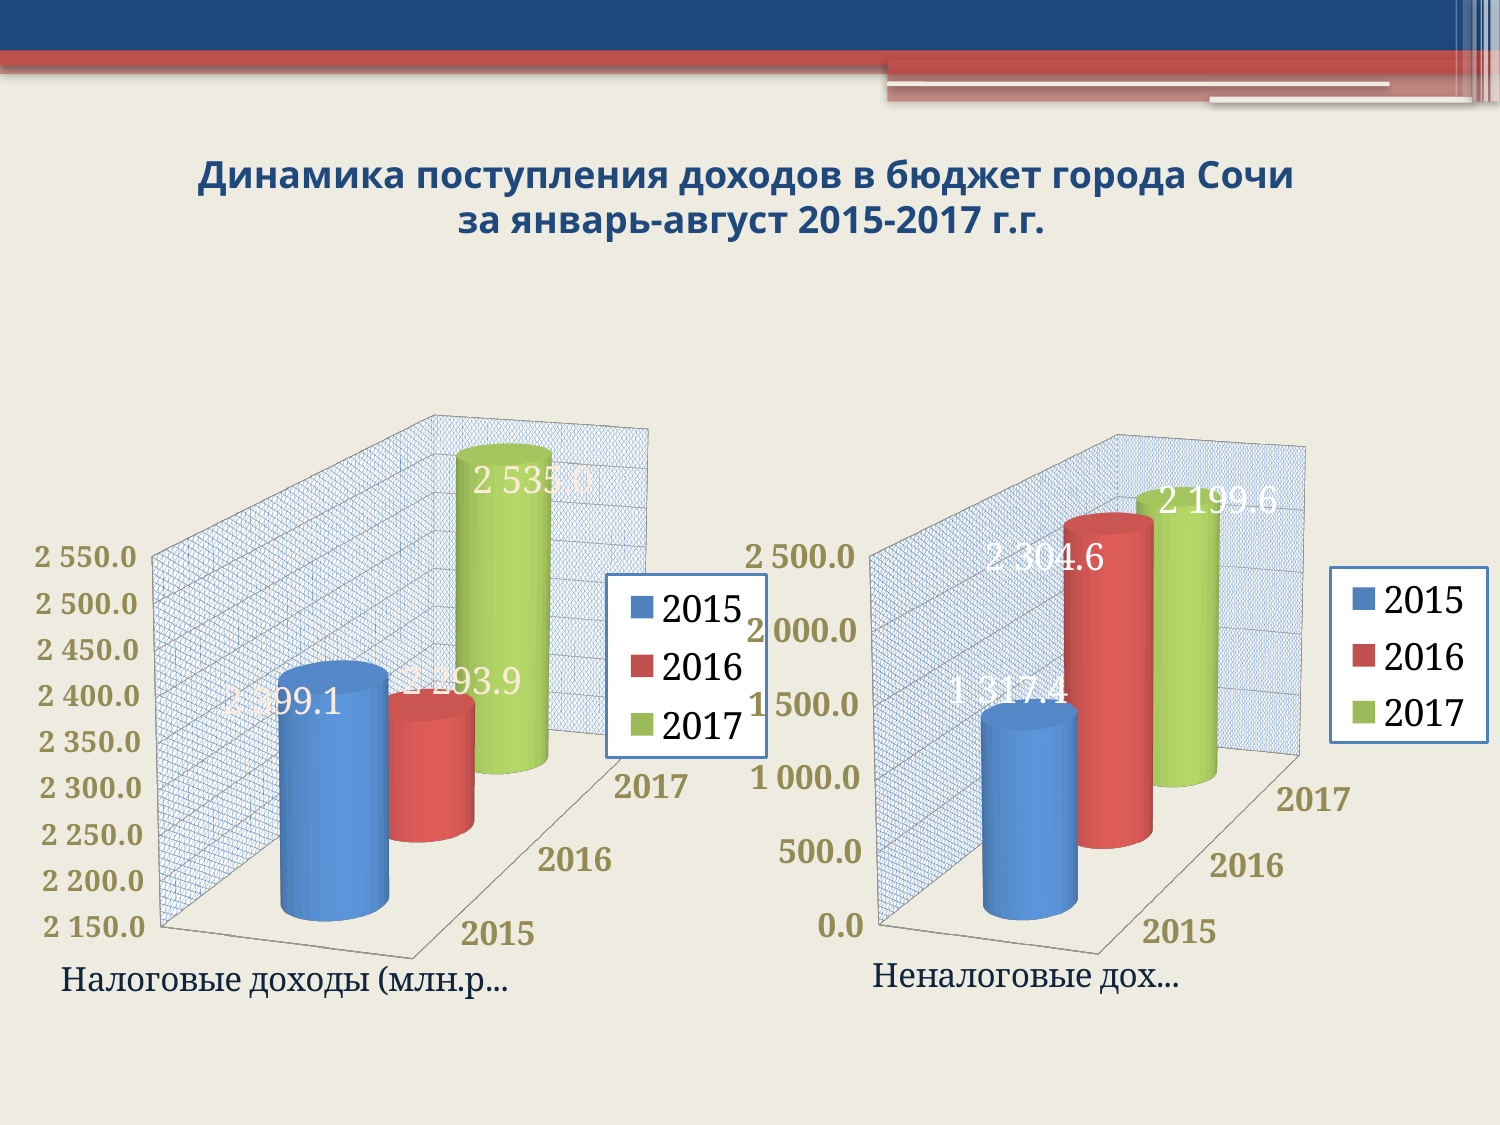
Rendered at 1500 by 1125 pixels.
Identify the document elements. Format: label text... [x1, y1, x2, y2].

title Динамика поступления доходов в бюджет города Сочи за январь-август 2015-2017 г.г. [76, 101, 1427, 290]
chart [0, 337, 1500, 1125]
